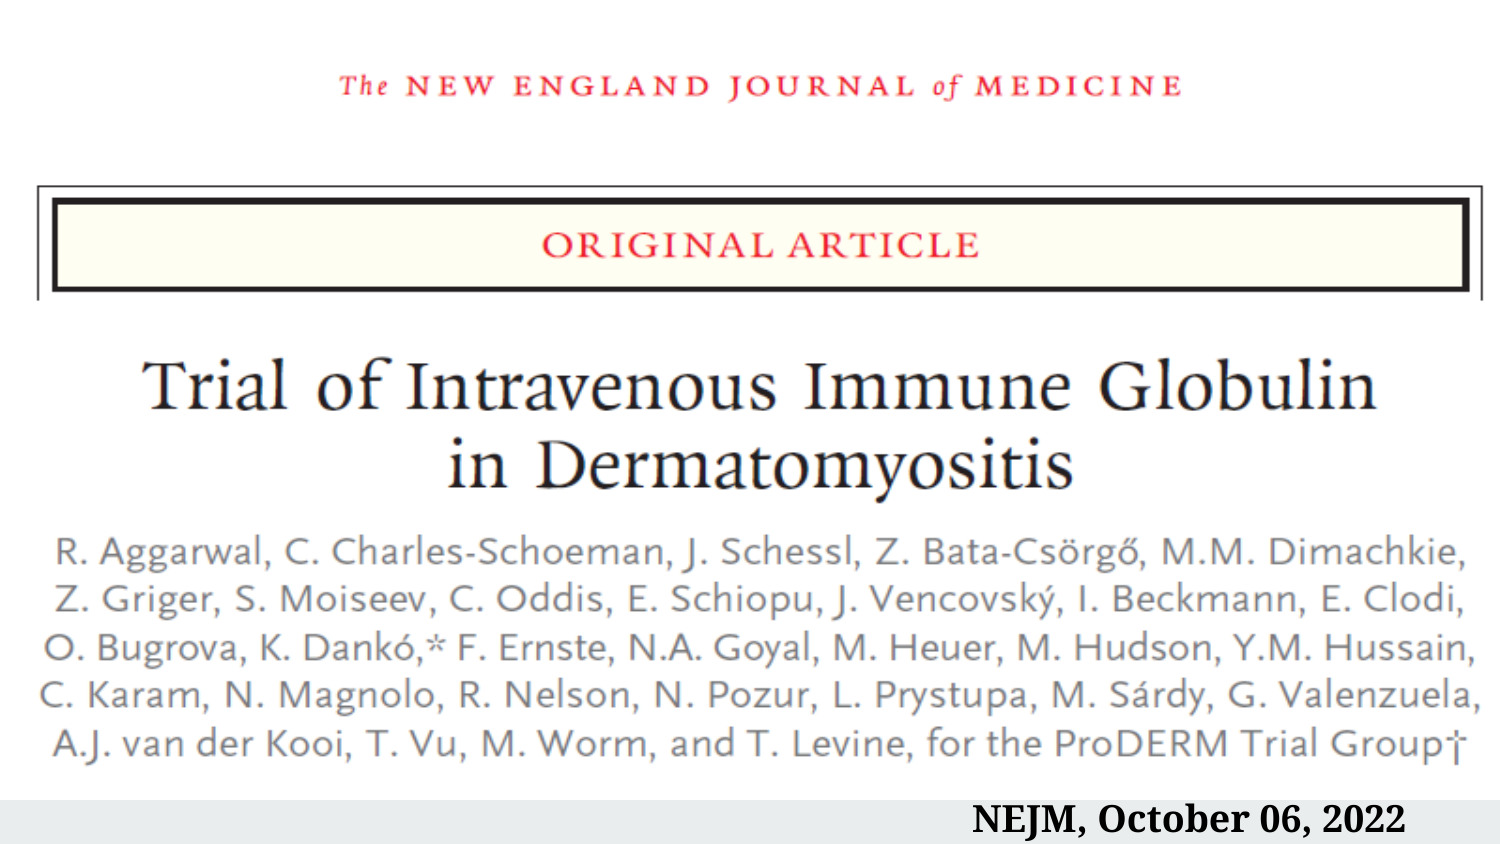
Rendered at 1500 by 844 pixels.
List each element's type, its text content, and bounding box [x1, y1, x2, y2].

text_box NEJM, October 06, 2022 [957, 808, 1500, 844]
picture [0, 0, 1500, 800]
